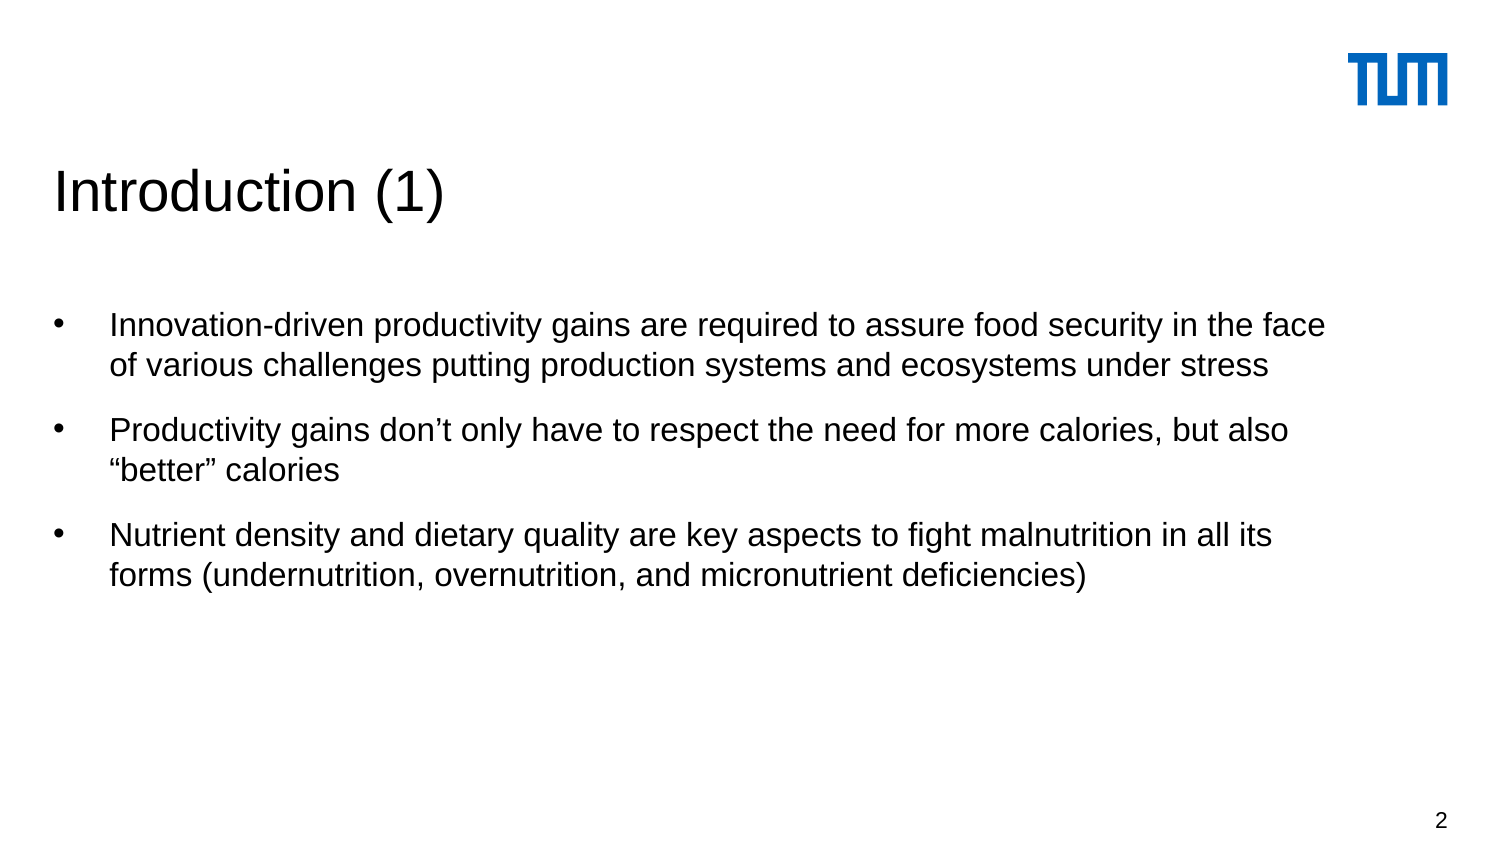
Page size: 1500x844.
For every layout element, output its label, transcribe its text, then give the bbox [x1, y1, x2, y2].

list Innovation-driven productivity gains are required to assure food security in the face of various challenges putting production systems and ecosystems under stress Productivity gains don’t only have to respect the need for more calories, but also “better” calories Nutrient density and dietary quality are key aspects to fight malnutrition in all its forms (undernutrition, overnutrition, and micronutrient deficiencies) [52, 303, 1338, 748]
title Introduction (1) [52, 155, 1448, 224]
